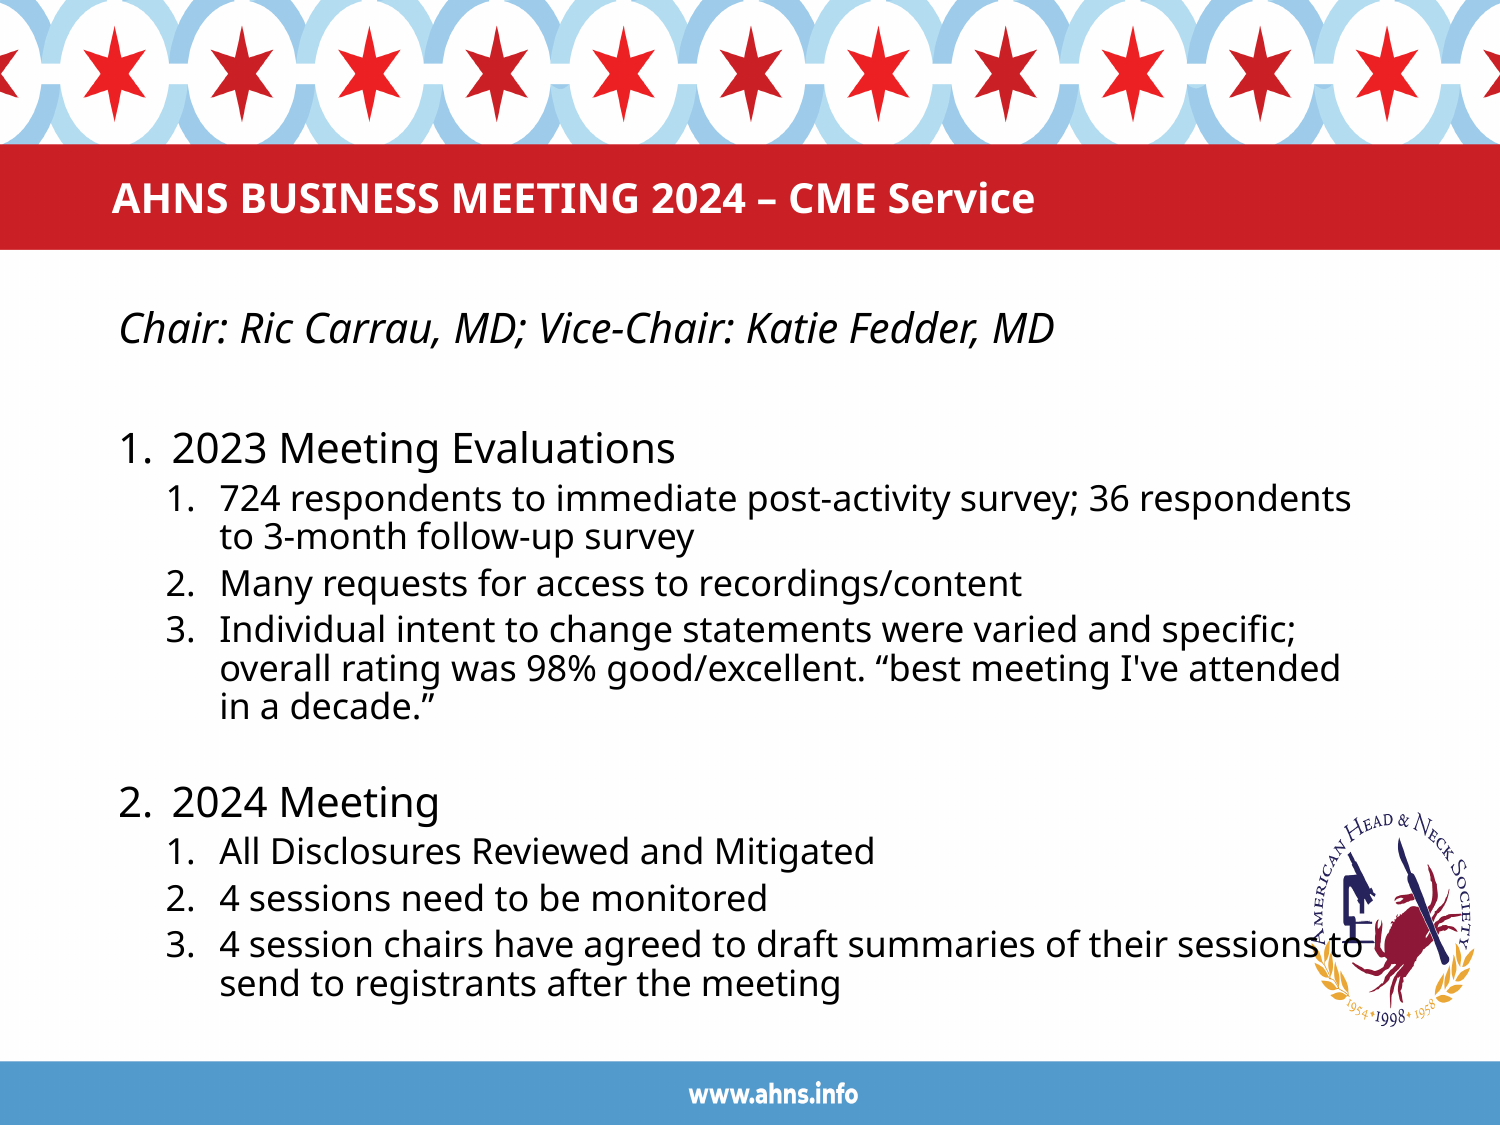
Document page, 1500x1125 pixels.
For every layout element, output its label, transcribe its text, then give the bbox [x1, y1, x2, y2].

title AHNS BUSINESS MEETING 2024 – CME Service [96, 170, 1404, 231]
list Chair: Ric Carrau, MD; Vice-Chair: Katie Fedder, MD 2023 Meeting Evaluations 724 respondents to immediate post-activity survey; 36 respondents to 3-month follow-up survey Many requests for access to recordings/content Individual intent to change statements were varied and specific; overall rating was 98% good/excellent. “best meeting I've attended in a decade.” 2024 Meeting All Disclosures Reviewed and Mitigated 4 sessions need to be monitored 4 session chairs have agreed to draft summaries of their sessions to send to registrants after the meeting [103, 299, 1397, 1014]
picture [0, 0, 1500, 1125]
